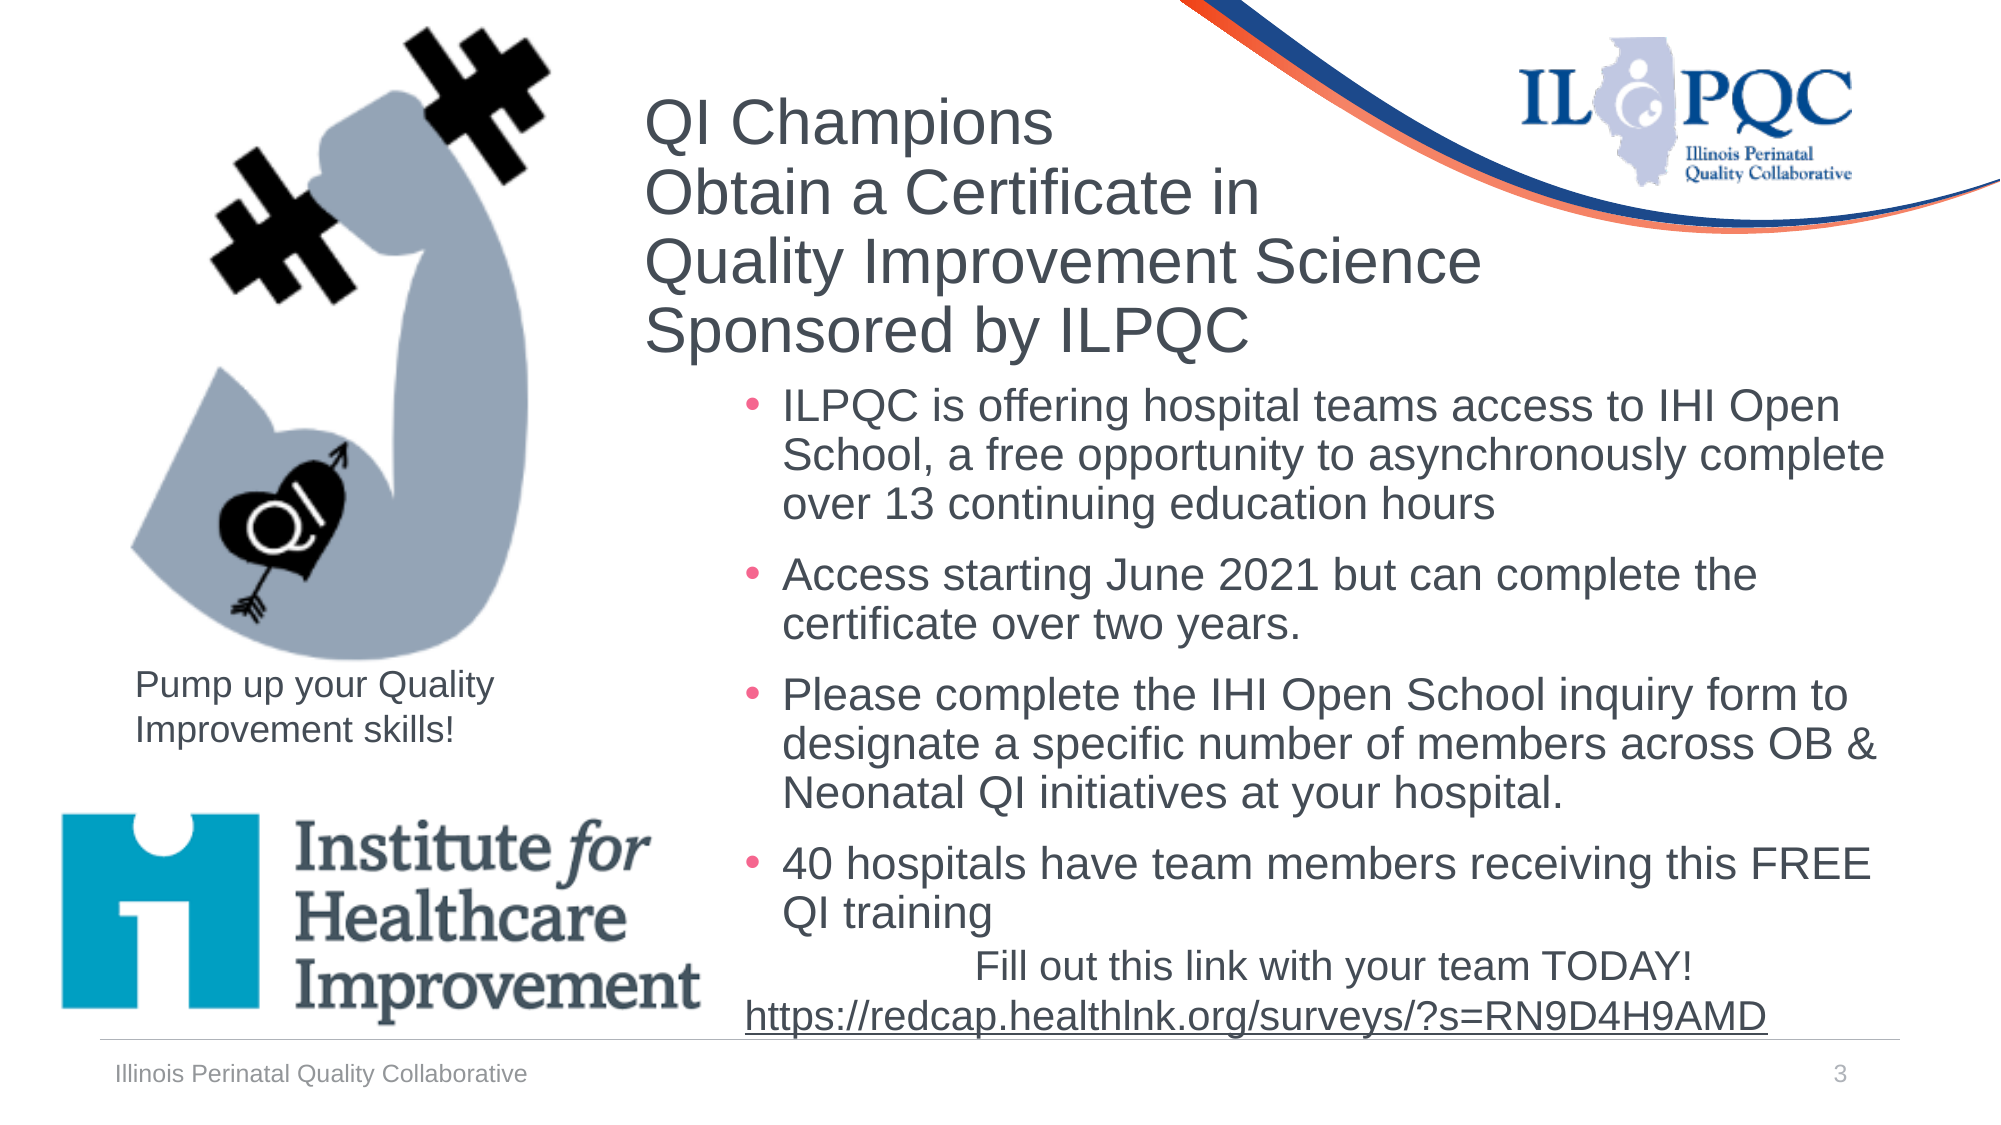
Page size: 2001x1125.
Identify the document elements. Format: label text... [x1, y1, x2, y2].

list ILPQC is offering hospital teams access to IHI Open School, a free opportunity to asynchronously complete over 13 continuing education hours Access starting June 2021 but can complete the certificate over two years. Please complete the IHI Open School inquiry form to designate a specific number of members across OB & Neonatal QI initiatives at your hospital. 40 hospitals have team members receiving this FREE QI training Fill out this link with your team TODAY! https://redcap.healthlnk.org/surveys/?s=RN9D4H9AMD [729, 374, 1939, 879]
footer Illinois Perinatal Quality Collaborative [99, 1042, 775, 1103]
title QI Champions Obtain a Certificate in Quality Improvement Science Sponsored by ILPQC [629, 81, 1739, 375]
text_box Pump up your Quality Improvement skills! [120, 653, 692, 758]
picture [53, 801, 710, 1030]
picture [68, 25, 592, 667]
picture [1519, 37, 1852, 187]
slide_number 3 [1412, 1042, 1863, 1103]
